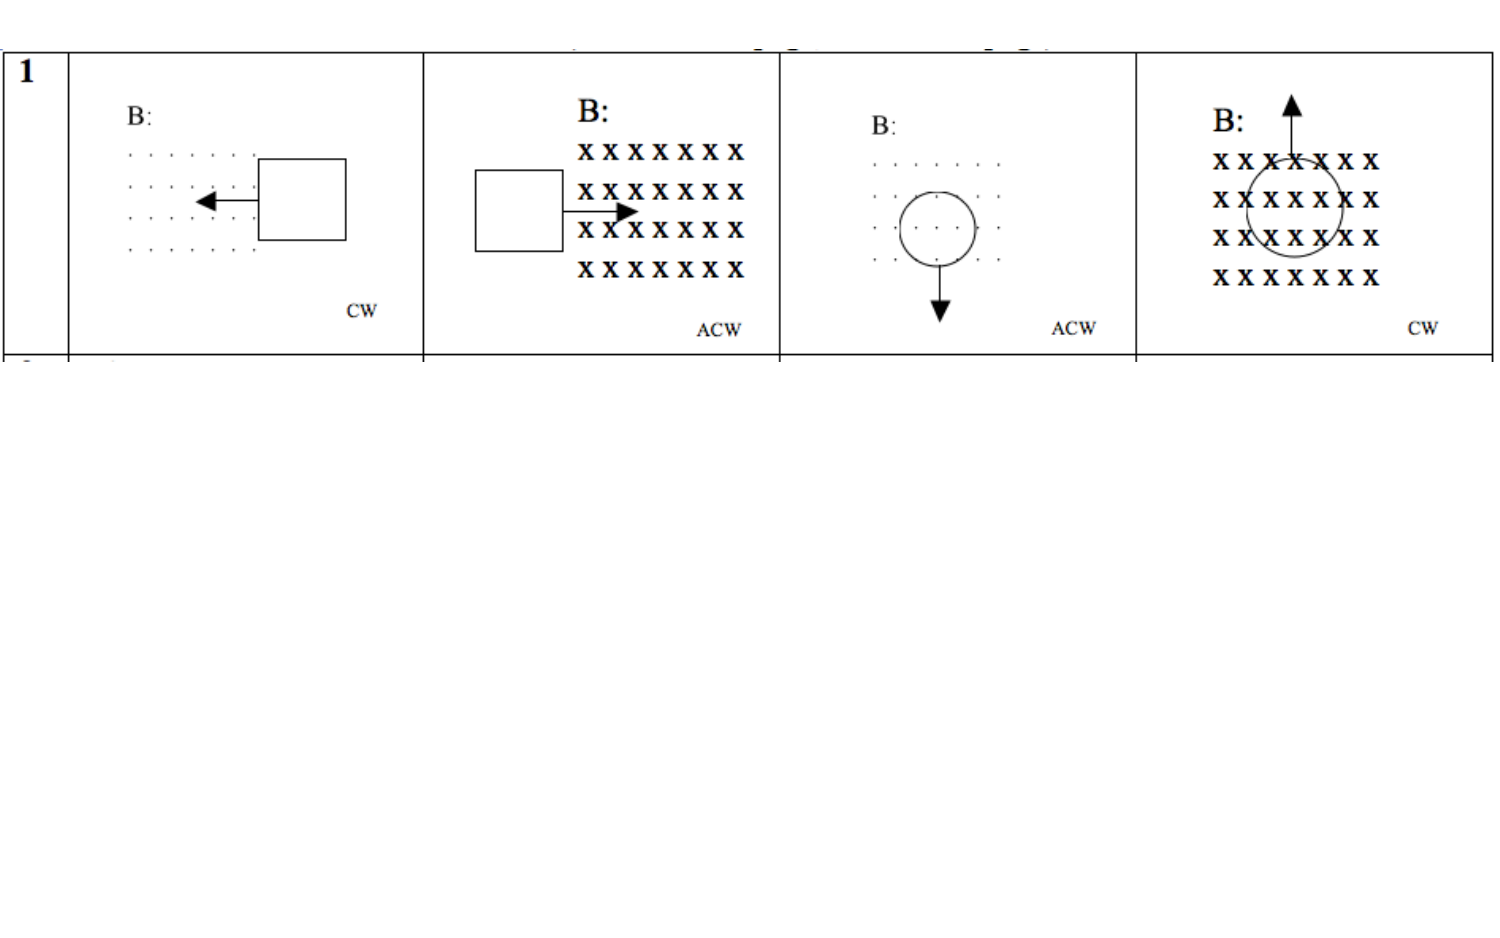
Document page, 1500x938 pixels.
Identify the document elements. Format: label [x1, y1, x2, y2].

picture [0, 49, 1500, 363]
